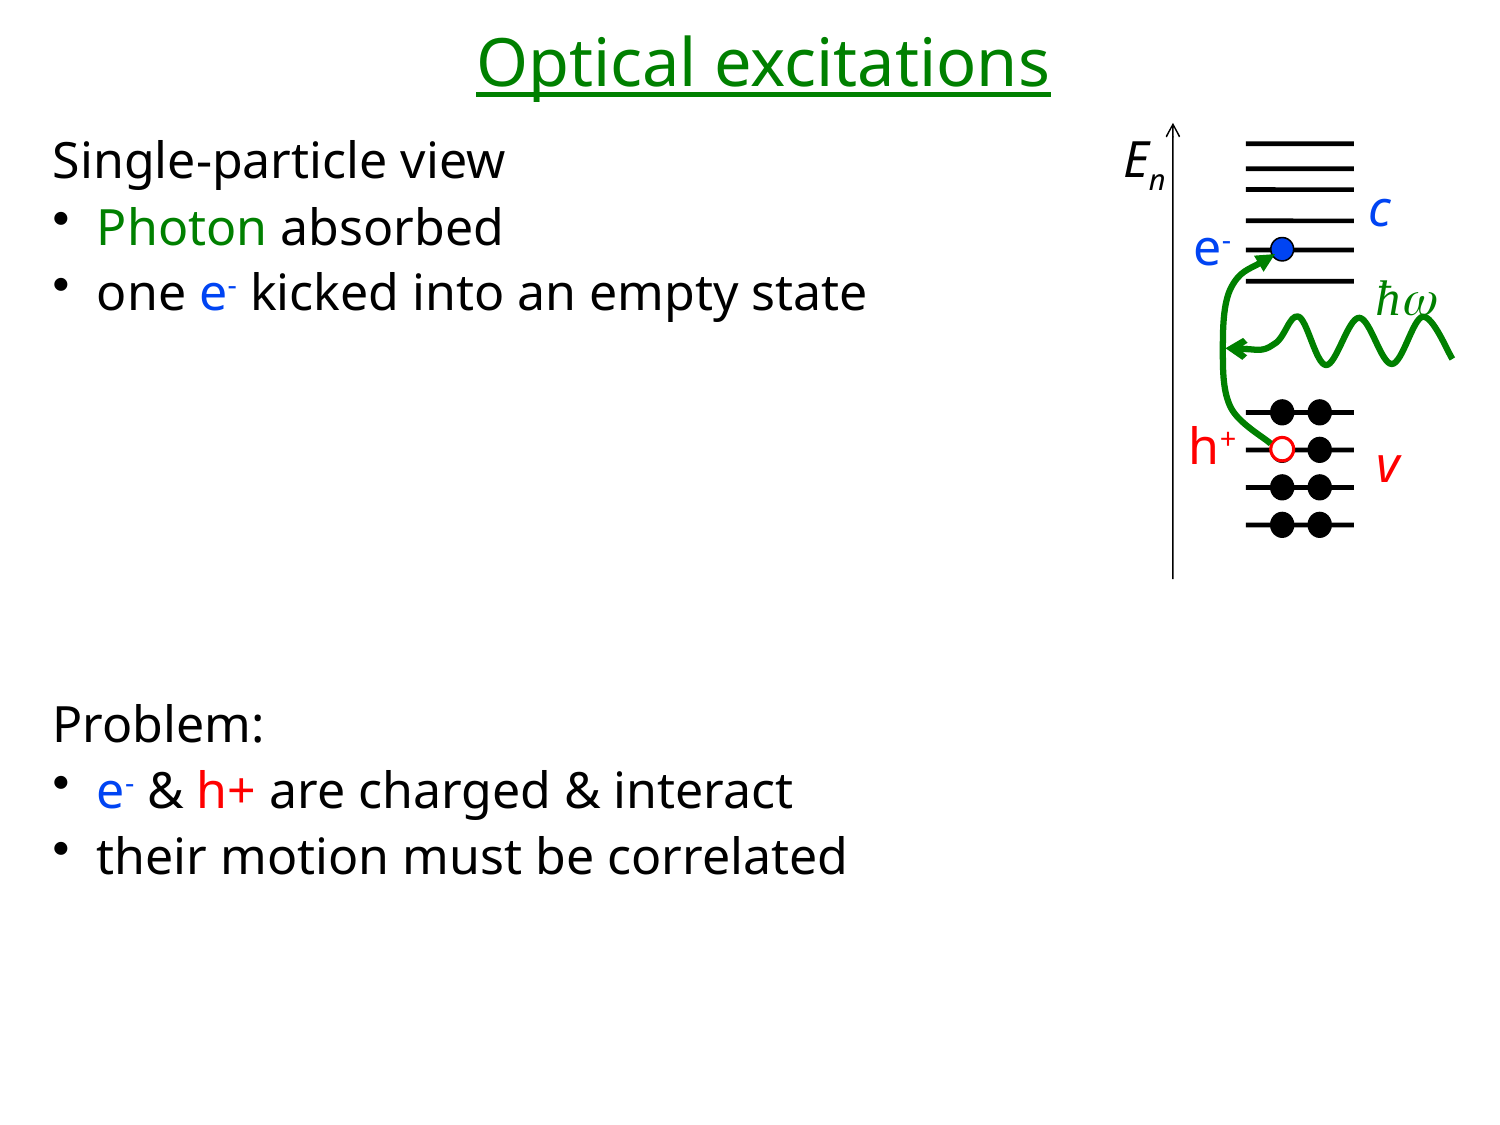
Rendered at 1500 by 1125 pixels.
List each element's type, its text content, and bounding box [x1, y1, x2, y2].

text_box En [1108, 120, 1181, 204]
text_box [1168, 208, 1294, 483]
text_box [1245, 374, 1417, 538]
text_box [1225, 257, 1454, 366]
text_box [1245, 143, 1417, 256]
text_box Single-particle view Photon absorbed one e- kicked into an empty state Problem: e- & h+ are charged & interact their motion must be correlated [37, 115, 1317, 893]
title Optical excitations [77, 22, 1450, 98]
